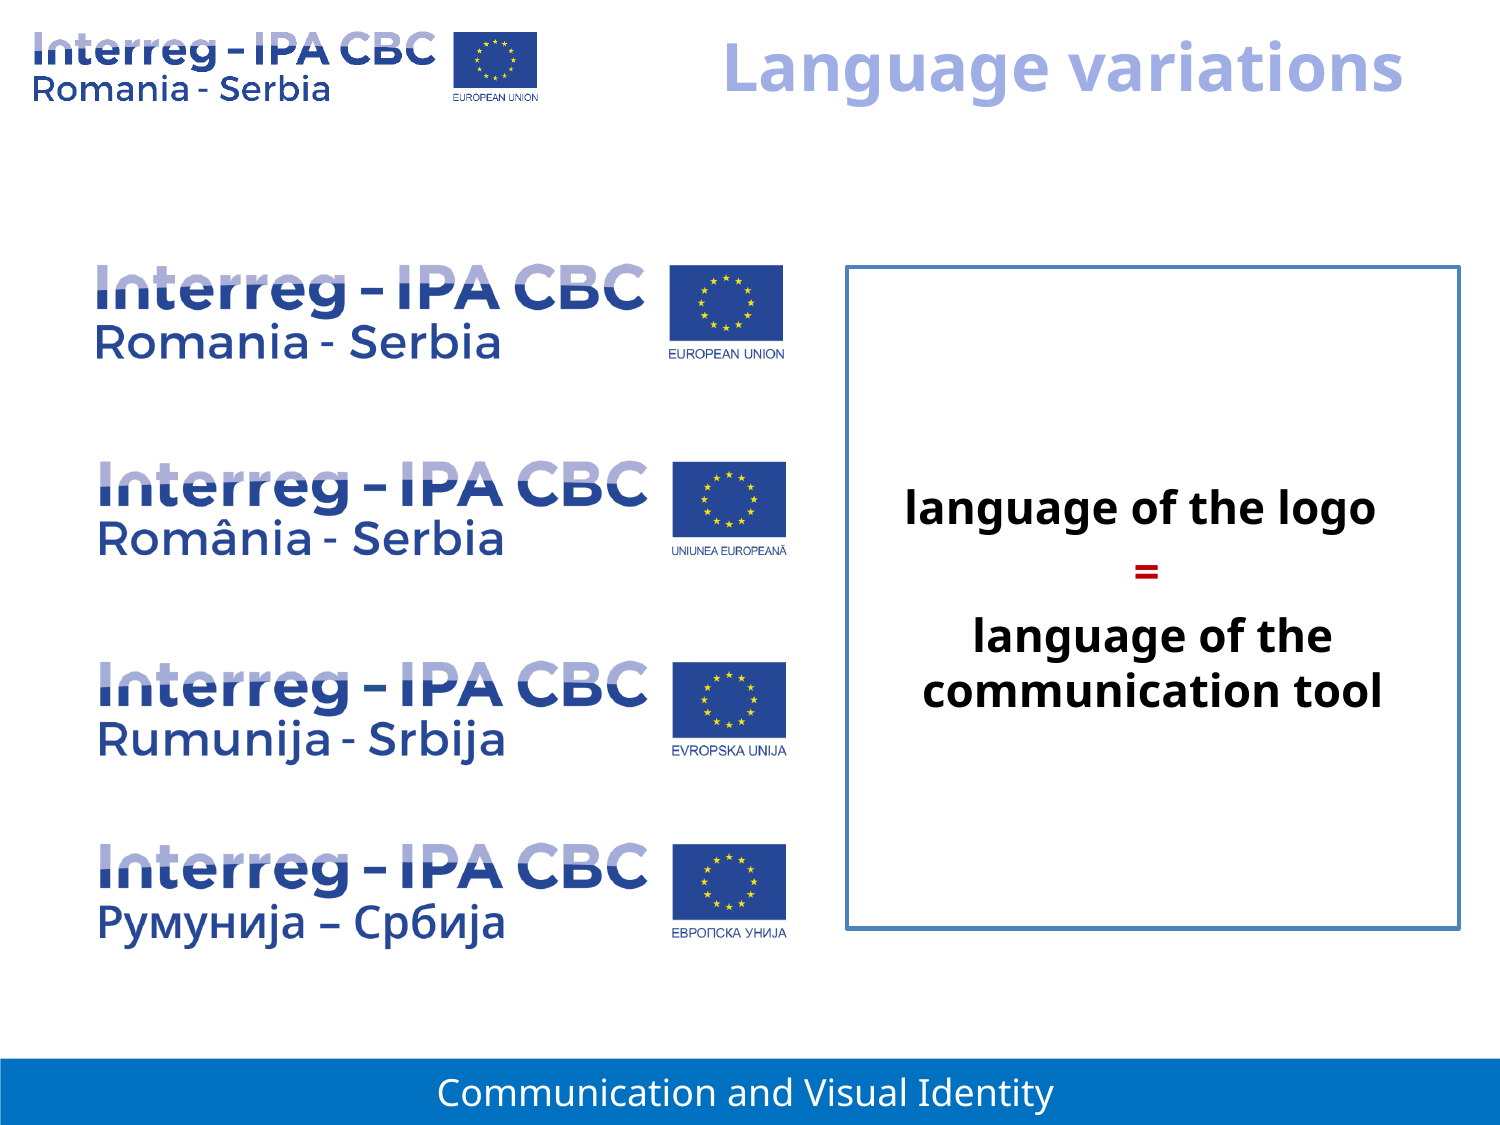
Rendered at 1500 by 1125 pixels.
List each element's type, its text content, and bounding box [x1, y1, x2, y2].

list language of the logo = language of the communication tool [845, 265, 1461, 931]
title Language variations [631, 7, 1495, 123]
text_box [64, 231, 819, 972]
picture [10, 7, 561, 126]
